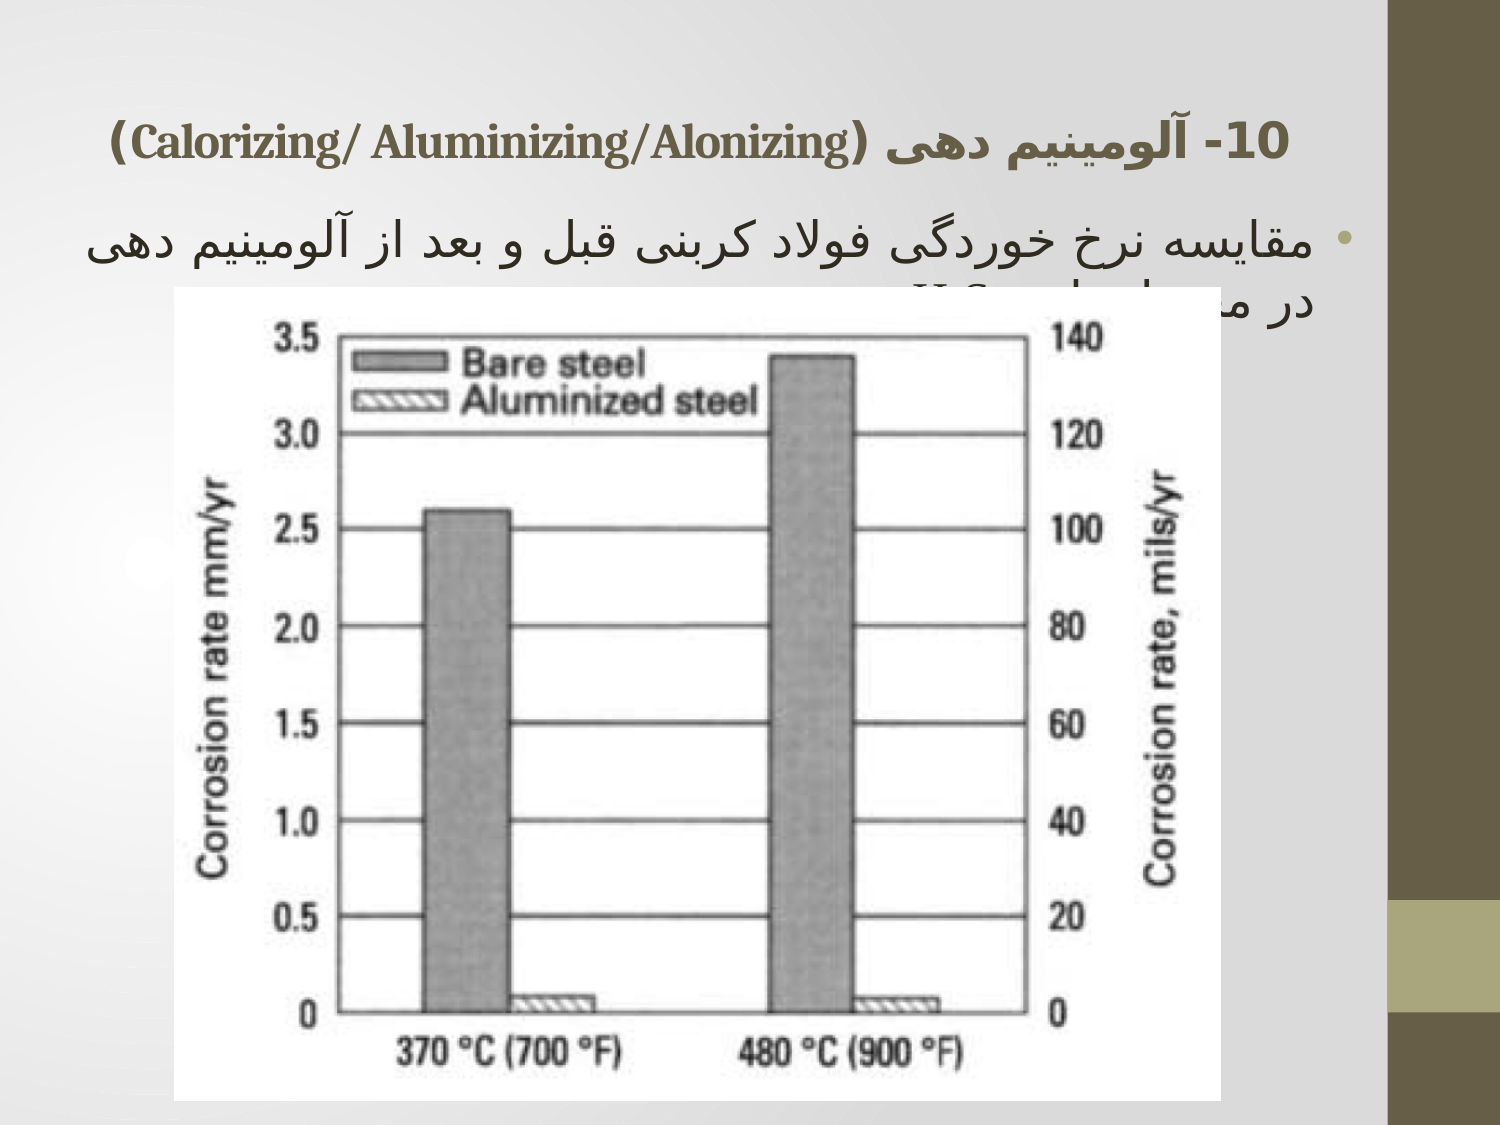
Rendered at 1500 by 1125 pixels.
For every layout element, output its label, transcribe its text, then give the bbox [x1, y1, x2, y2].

picture [174, 286, 1221, 1102]
title 10- آلومینیم دهی (Calorizing/ Aluminizing/Alonizing) [75, 45, 1325, 200]
list مقایسه نرخ خوردگی فولاد کربنی قبل و بعد از آلومینیم دهی در محیط حاوی H2S [24, 200, 1388, 988]
